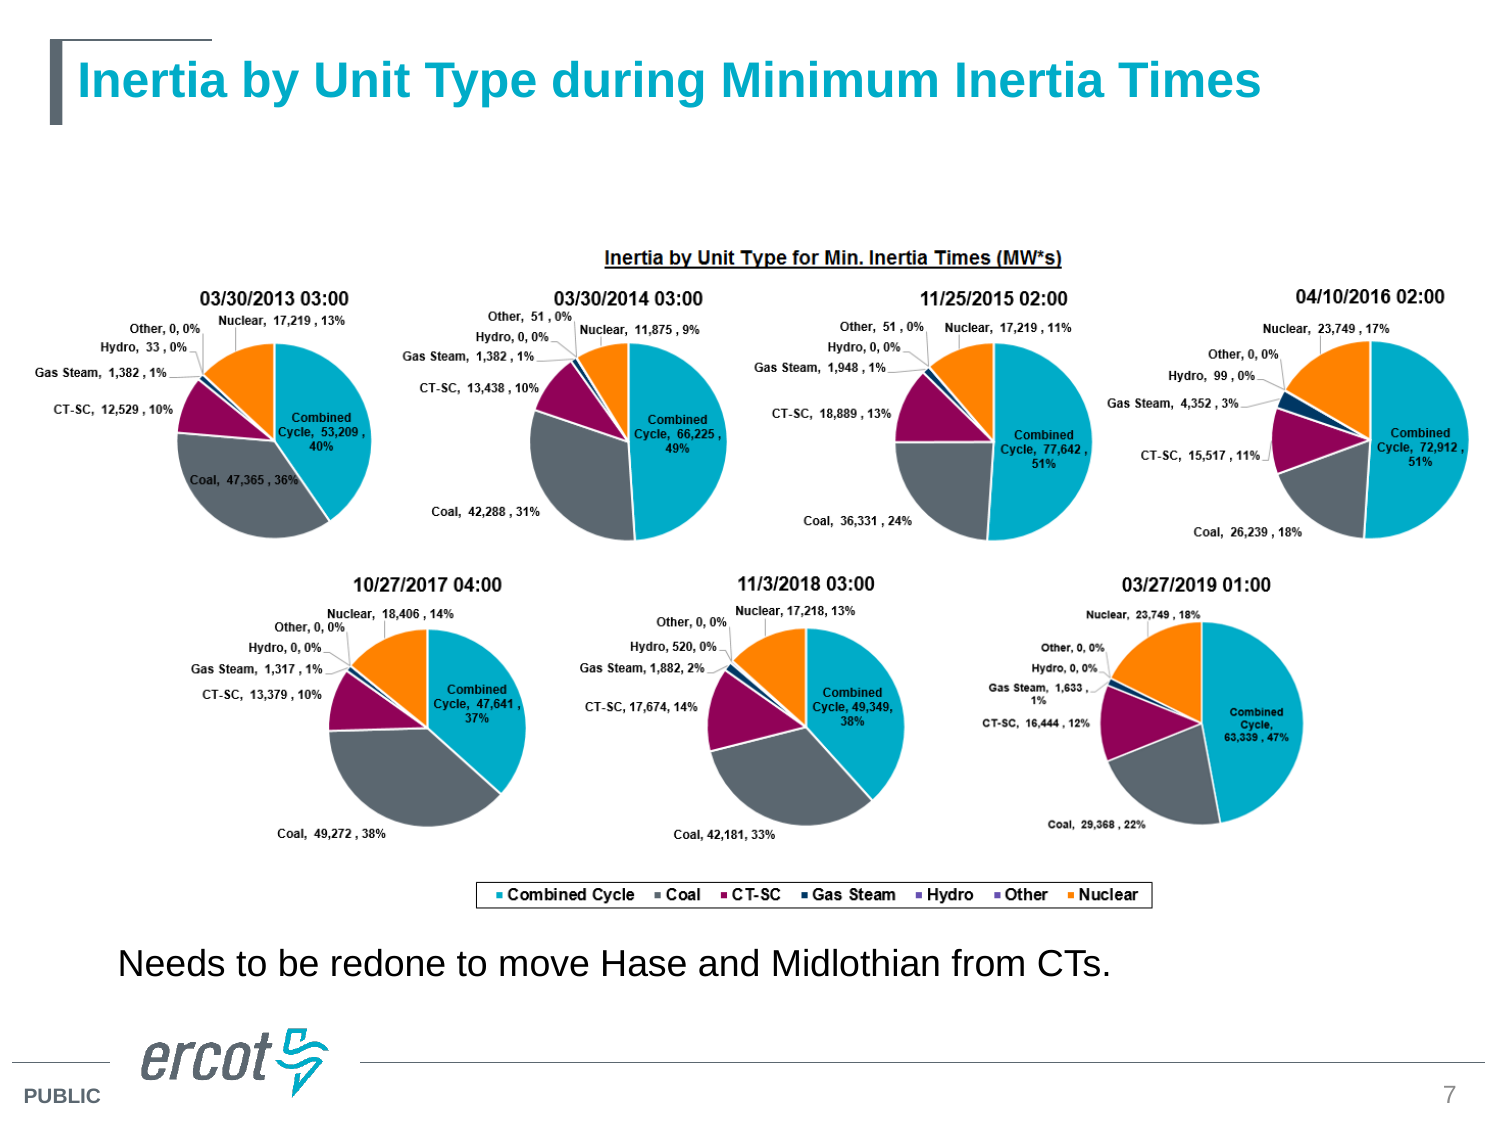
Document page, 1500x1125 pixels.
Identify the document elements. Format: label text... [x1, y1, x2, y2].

picture [137, 1024, 332, 1100]
picture [27, 238, 1488, 932]
title Inertia by Unit Type during Minimum Inertia Times [62, 39, 1450, 228]
text_box Needs to be redone to move Hase and Midlothian from CTs. [102, 941, 1138, 991]
slide_number 7 [1412, 1076, 1488, 1112]
